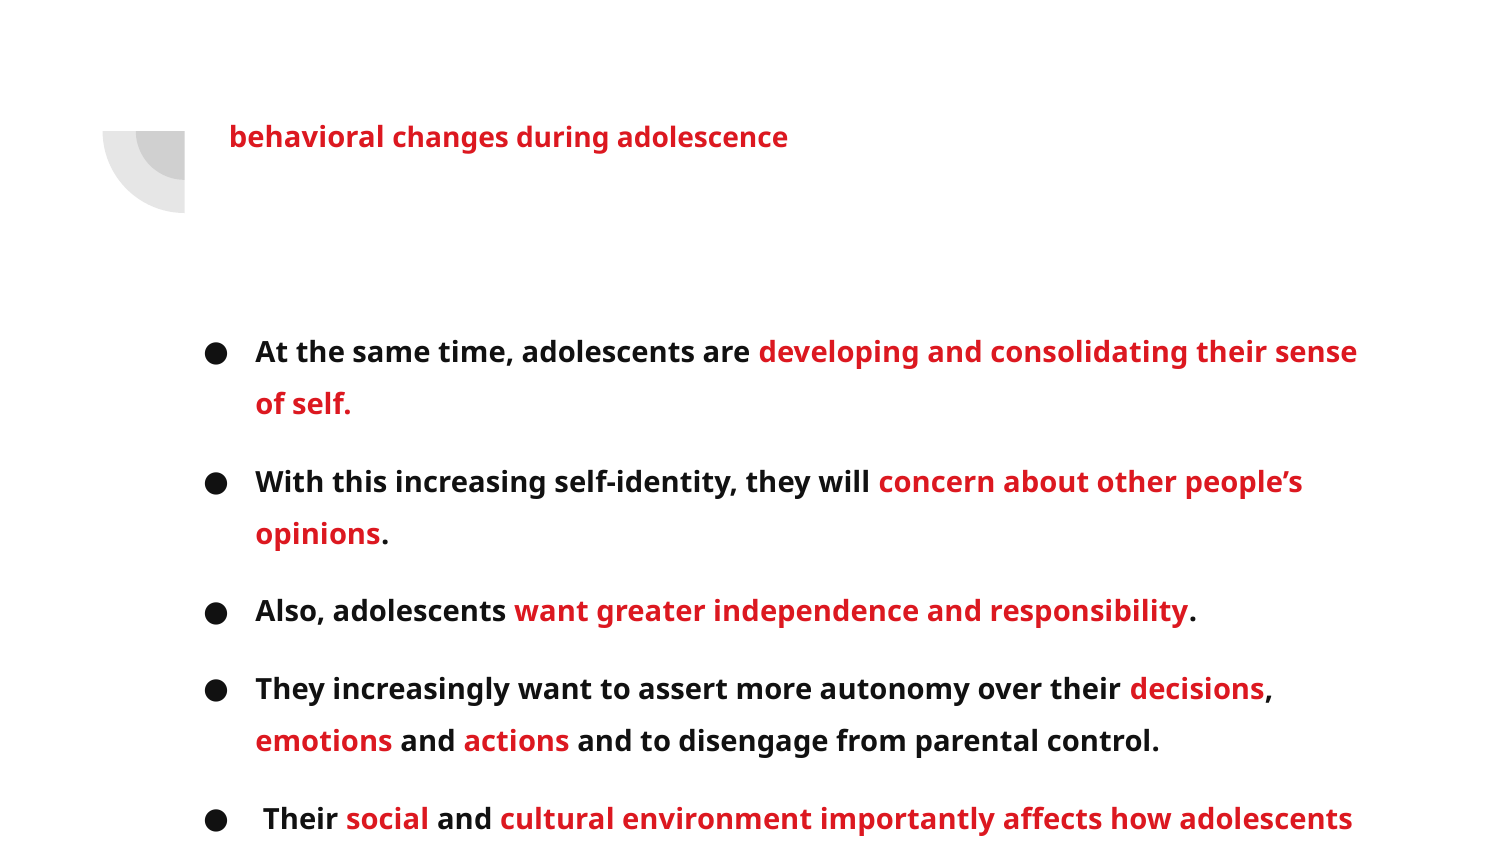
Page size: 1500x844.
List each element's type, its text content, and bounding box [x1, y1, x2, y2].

title behavioral changes during adolescence [213, 98, 1368, 263]
list At the same time, adolescents are developing and consolidating their sense of self. With this increasing self-identity, they will concern about other people’s opinions. Also, adolescents want greater independence and responsibility. They increasingly want to assert more autonomy over their decisions, emotions and actions and to disengage from parental control. Their social and cultural environment importantly affects how adolescents express this desire for autonomy . h [165, 300, 1391, 718]
